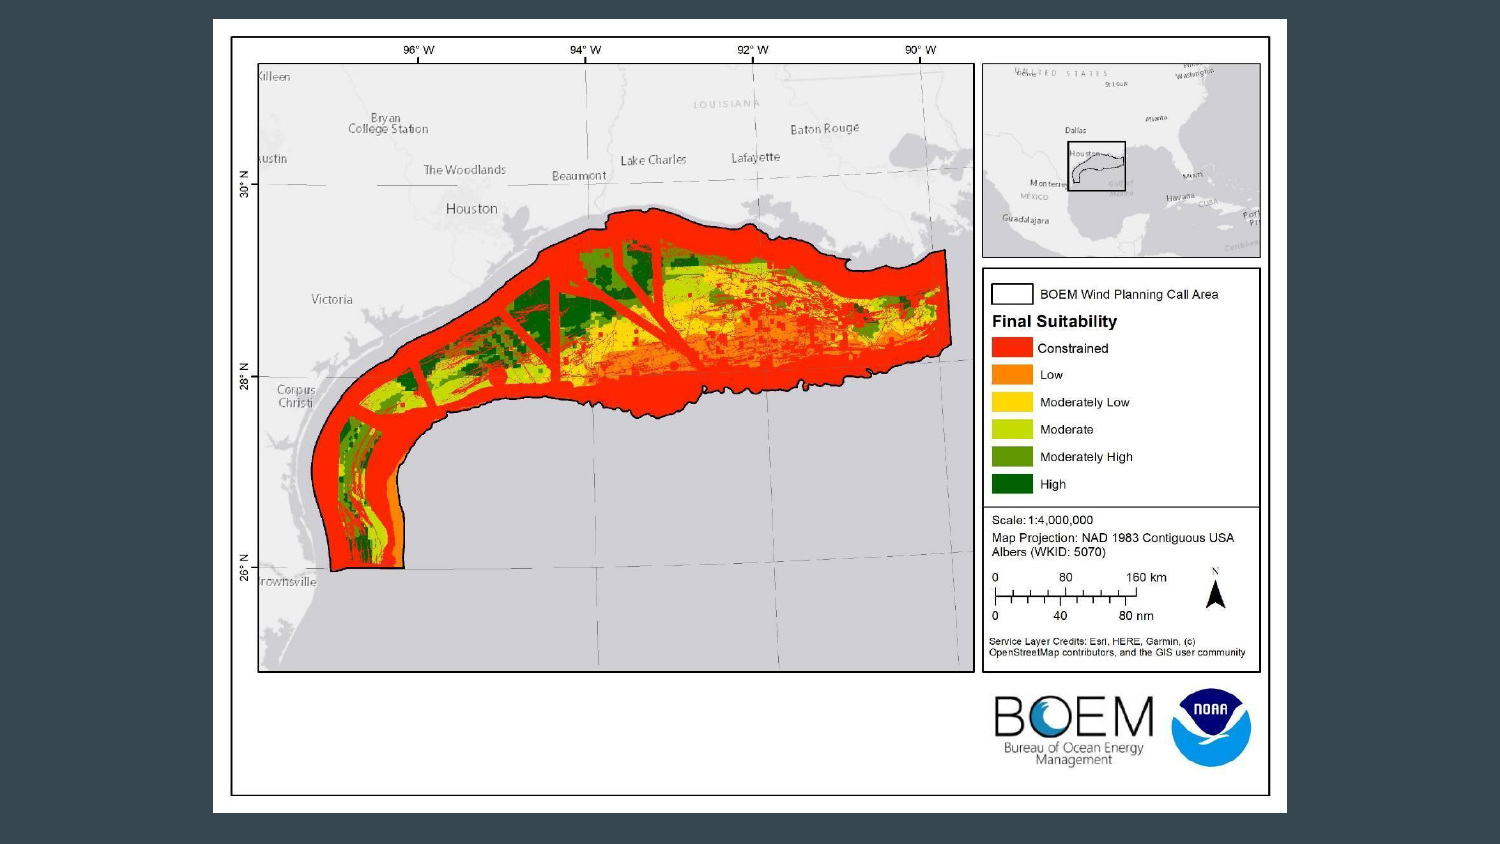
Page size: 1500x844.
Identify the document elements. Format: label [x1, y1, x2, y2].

picture [213, 18, 1287, 814]
